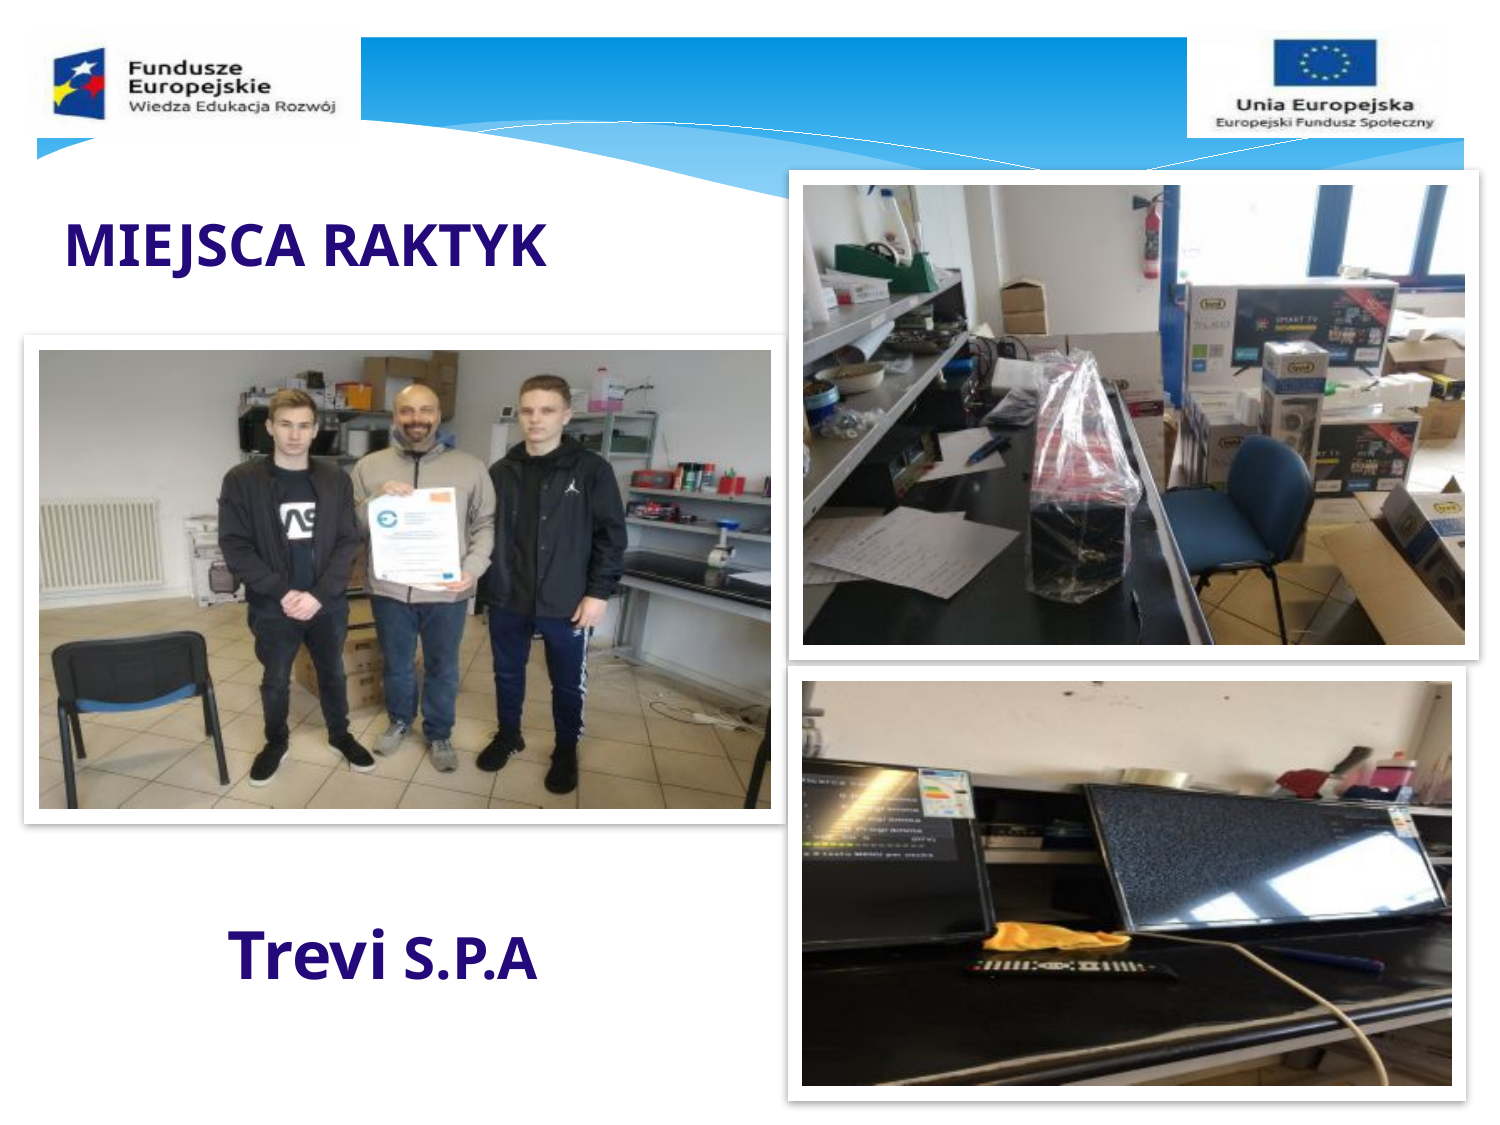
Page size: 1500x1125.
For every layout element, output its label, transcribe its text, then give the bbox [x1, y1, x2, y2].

picture [29, 30, 361, 138]
text_box Trevi S.P.A [213, 905, 597, 1012]
text_box MIEJSCA RAKTYK [48, 200, 783, 287]
picture [38, 349, 772, 810]
picture [1186, 30, 1470, 138]
picture [801, 680, 1452, 1087]
picture [802, 184, 1465, 646]
